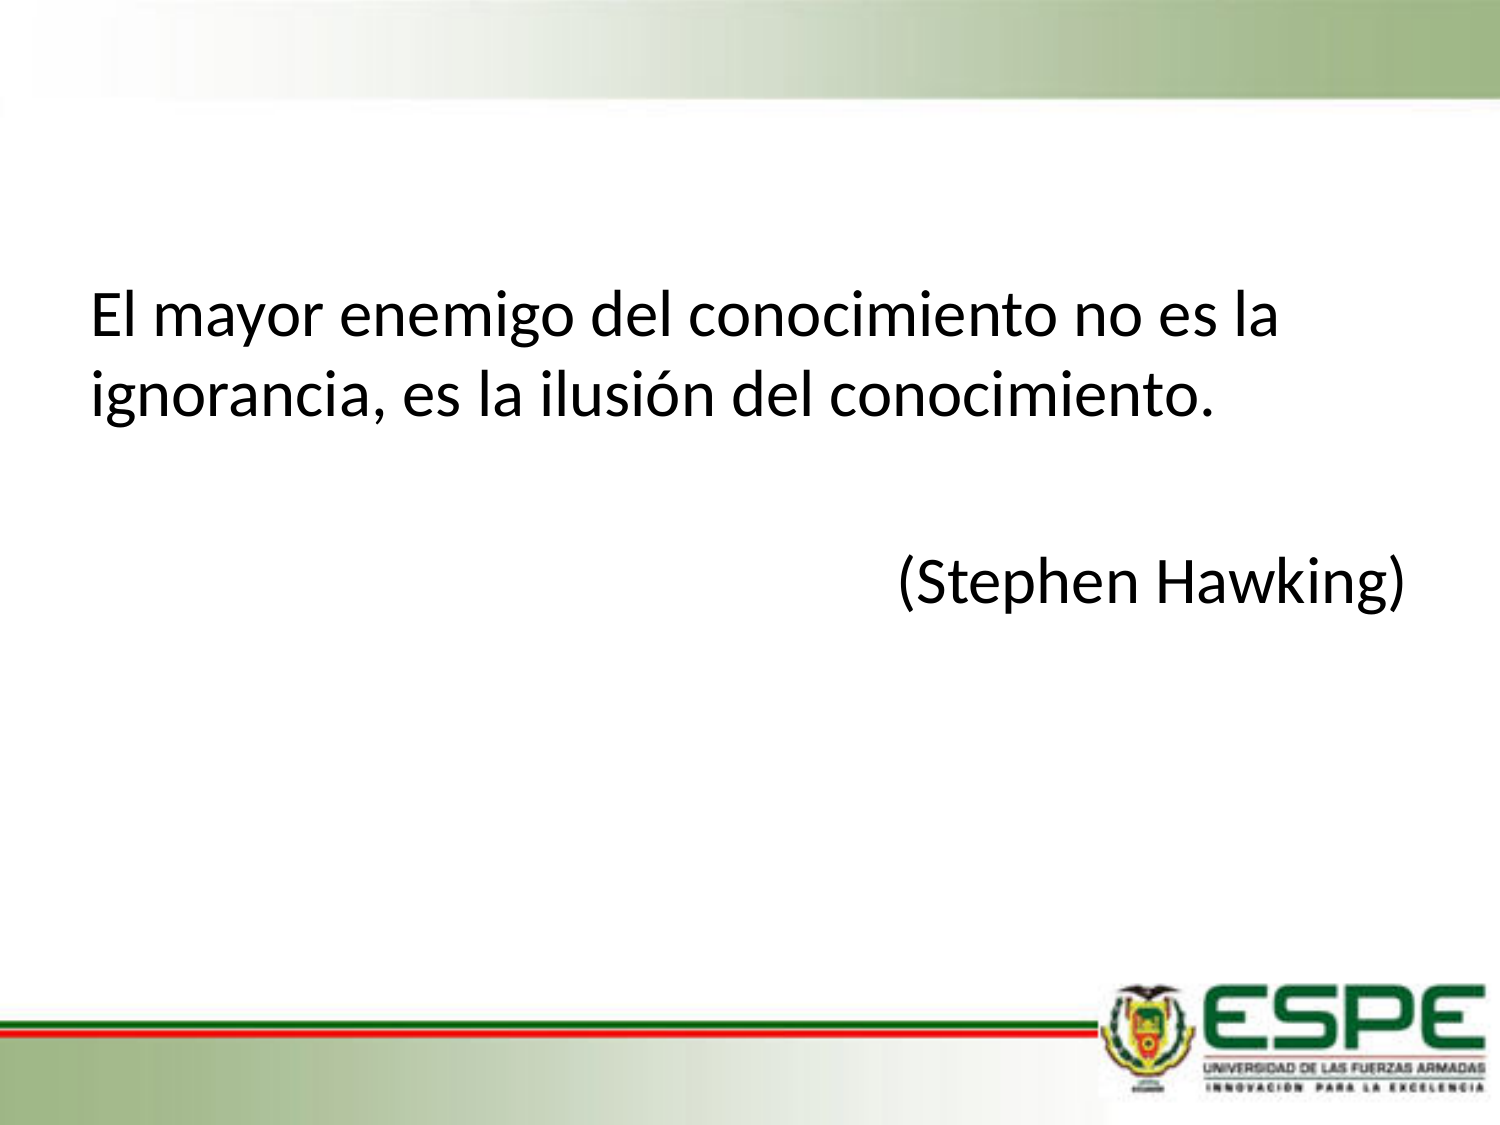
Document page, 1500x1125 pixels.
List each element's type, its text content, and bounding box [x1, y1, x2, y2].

list El mayor enemigo del conocimiento no es la ignorancia, es la ilusión del conocimiento. (Stephen Hawking) [75, 262, 1424, 1005]
picture [0, 0, 1500, 1125]
